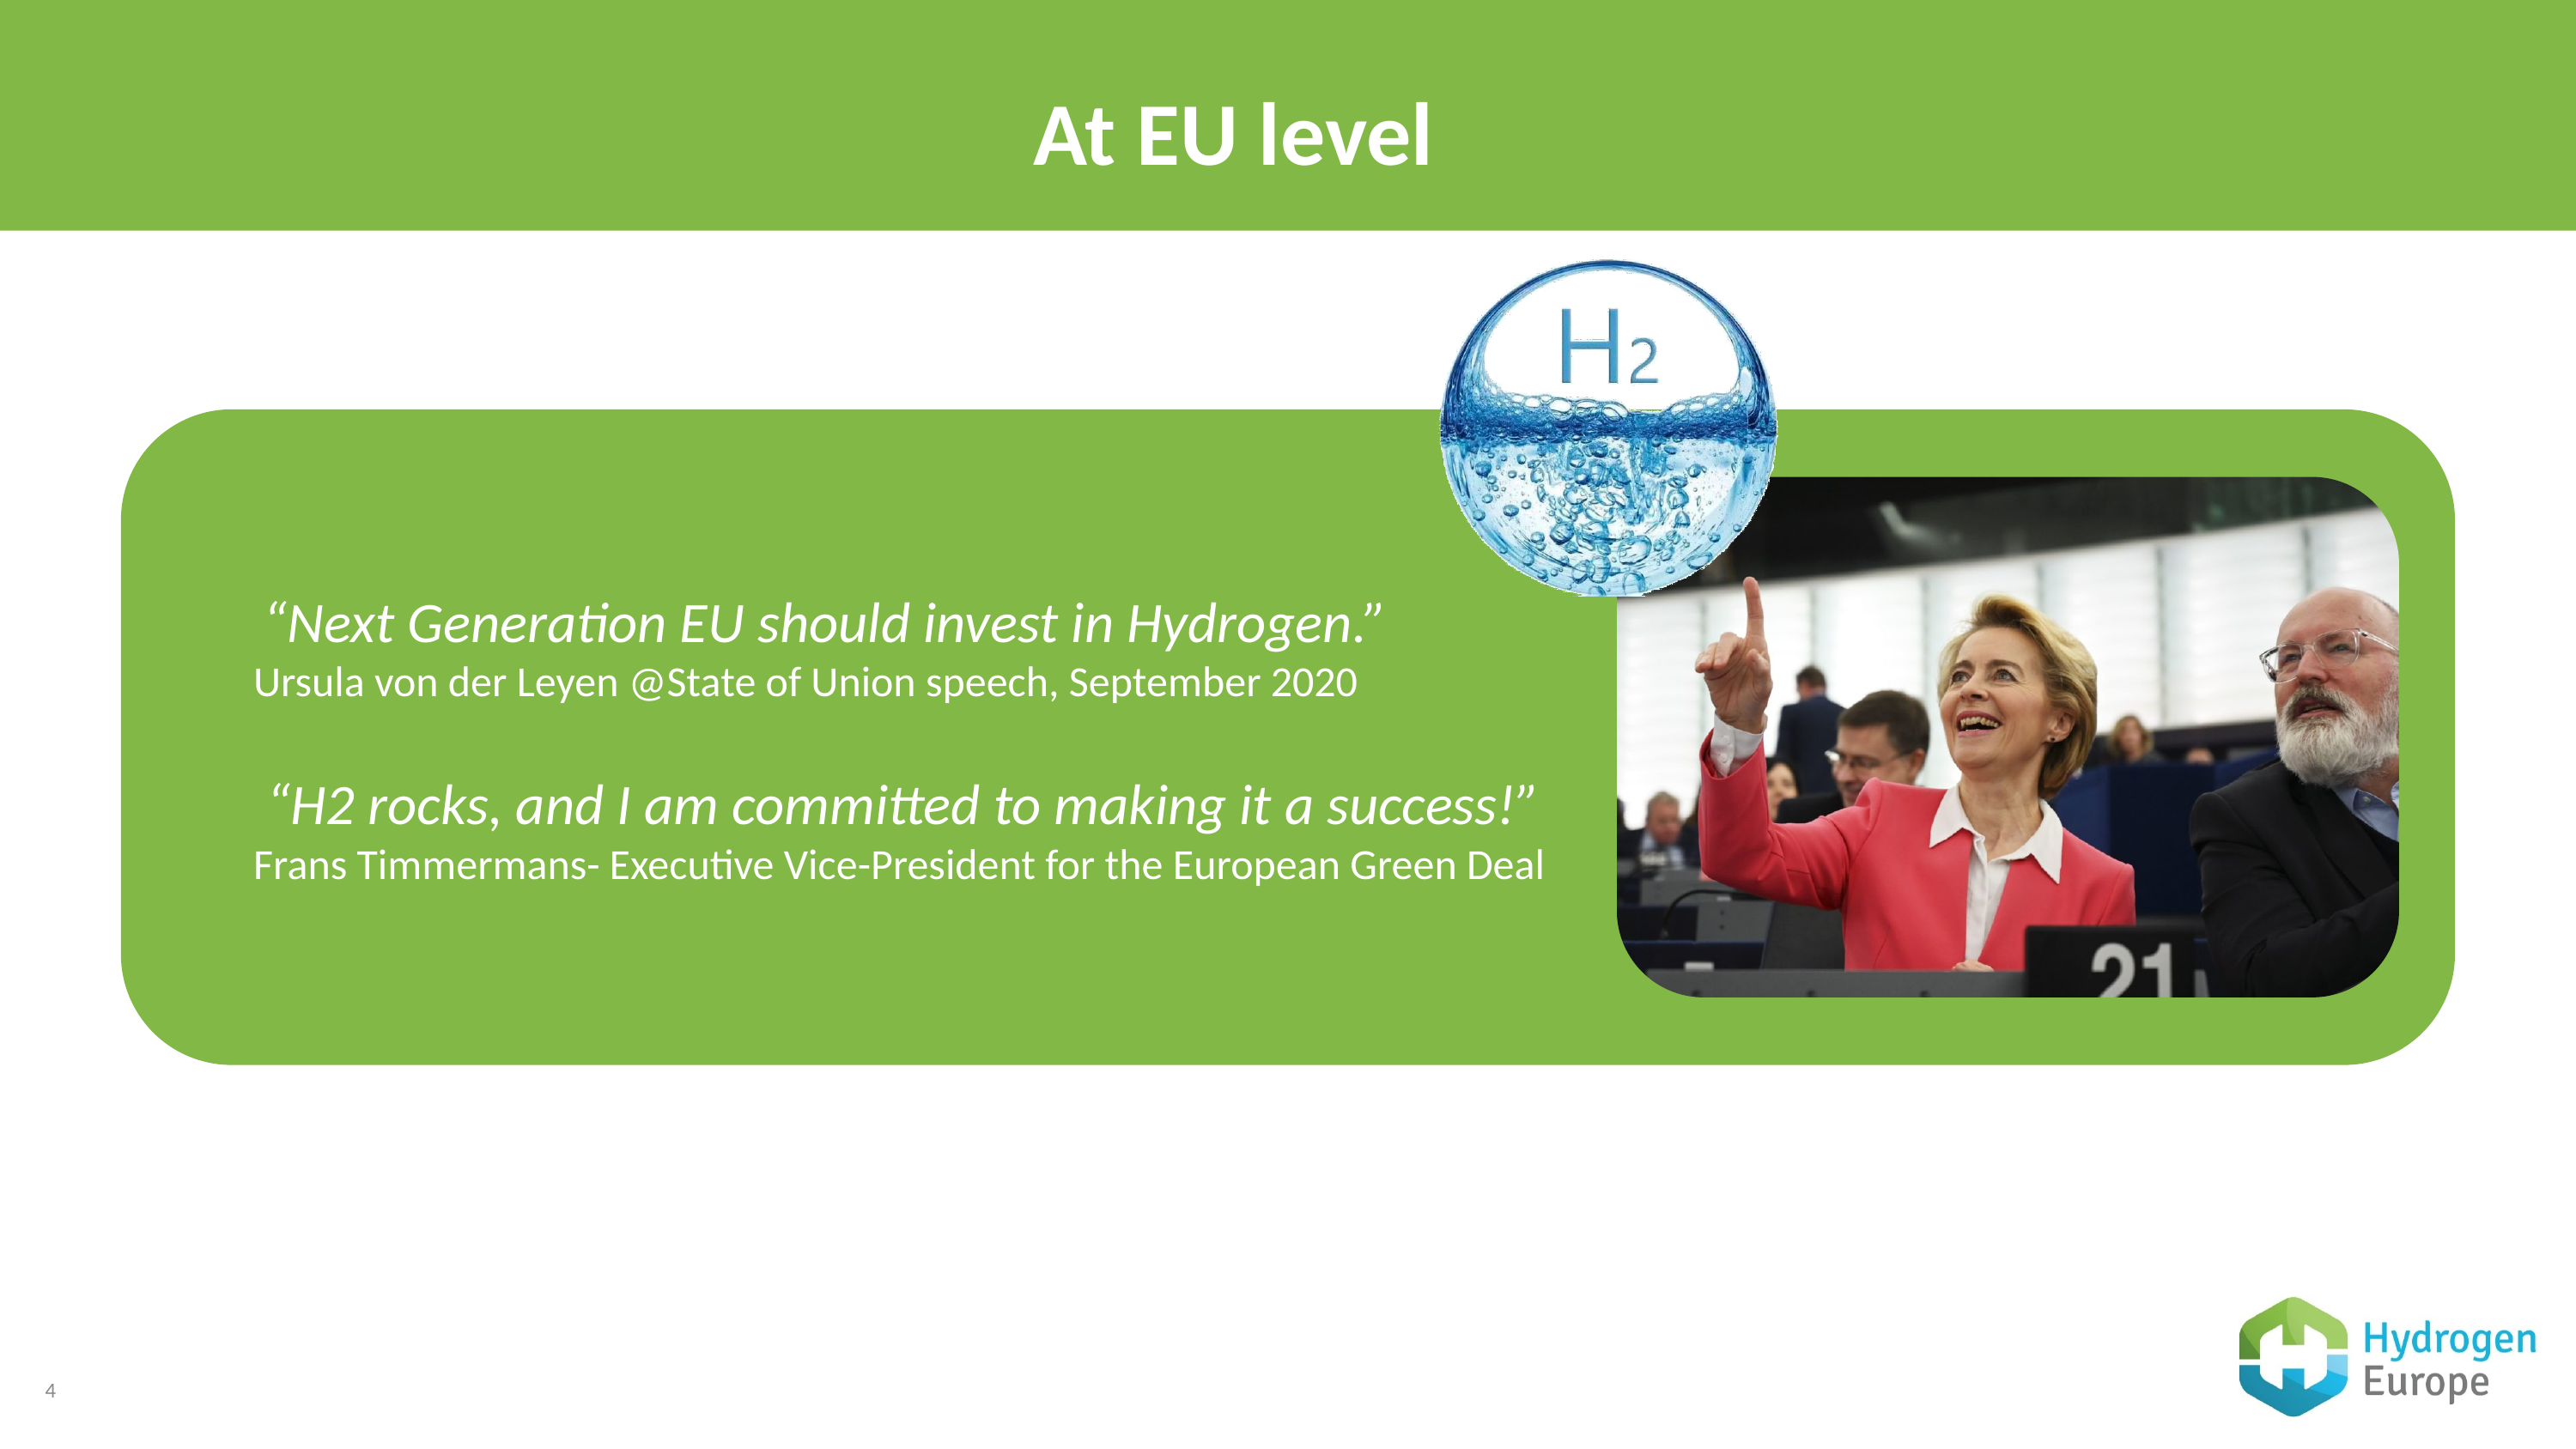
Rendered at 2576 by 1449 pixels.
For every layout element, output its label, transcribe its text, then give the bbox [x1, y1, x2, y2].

text_box “H2 rocks, and I am committed to making it a success!” Frans Timmermans- Executive Vice-President for the European Green Deal [240, 761, 1612, 894]
picture [2239, 1296, 2544, 1418]
text_box “Next Generation EU should invest in Hydrogen.” Ursula von der Leyen @State of Union speech, September 2020 [240, 579, 1599, 780]
title At EU level [68, 69, 2399, 177]
picture [1431, 252, 2400, 998]
text_box [120, 409, 2456, 1065]
